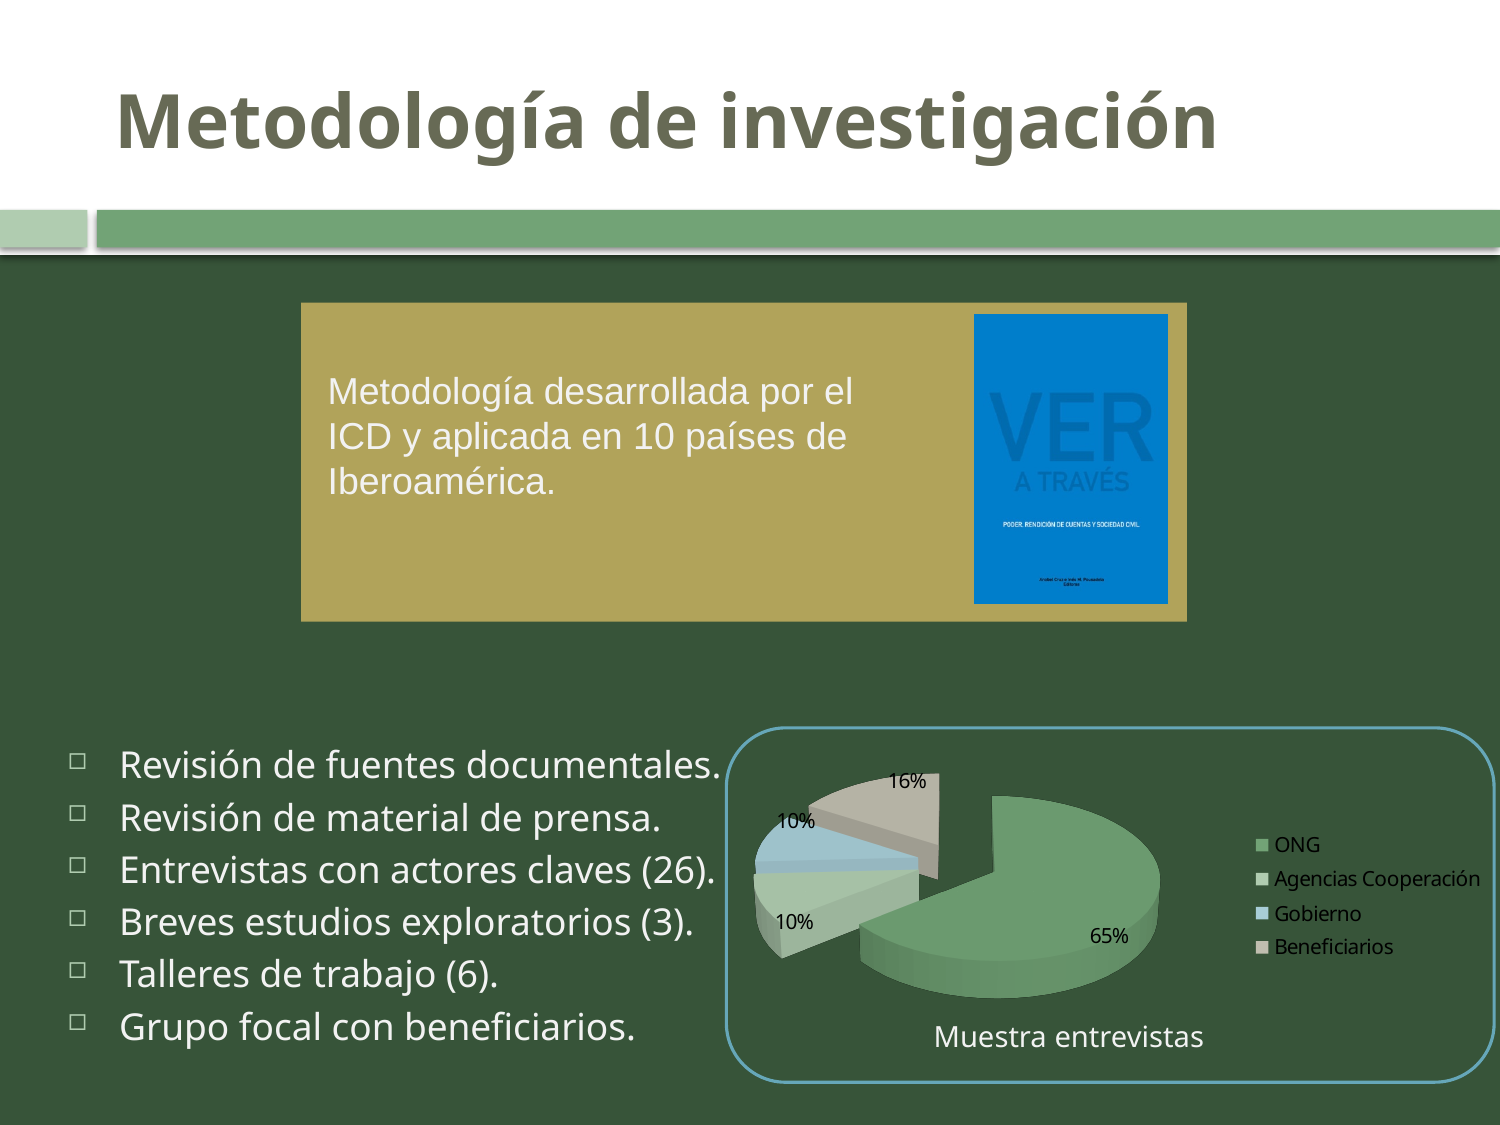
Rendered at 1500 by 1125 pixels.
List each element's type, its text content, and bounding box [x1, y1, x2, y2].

text_box [299, 301, 1189, 623]
title Metodología de investigación [99, 37, 1438, 201]
picture [974, 314, 1168, 605]
text_box Metodología desarrollada por el ICD y aplicada en 10 países de Iberoamérica. [312, 314, 892, 555]
text_box Variables de estudio: Revisión de fuentes documentales. Revisión de material de prensa. Entrevistas con actores claves (26). Breves estudios exploratorios (3). Talleres de trabajo (6). Grupo focal con beneficiarios. [53, 680, 649, 1071]
chart [655, 667, 1500, 1125]
text_box [0, 0, 1500, 210]
